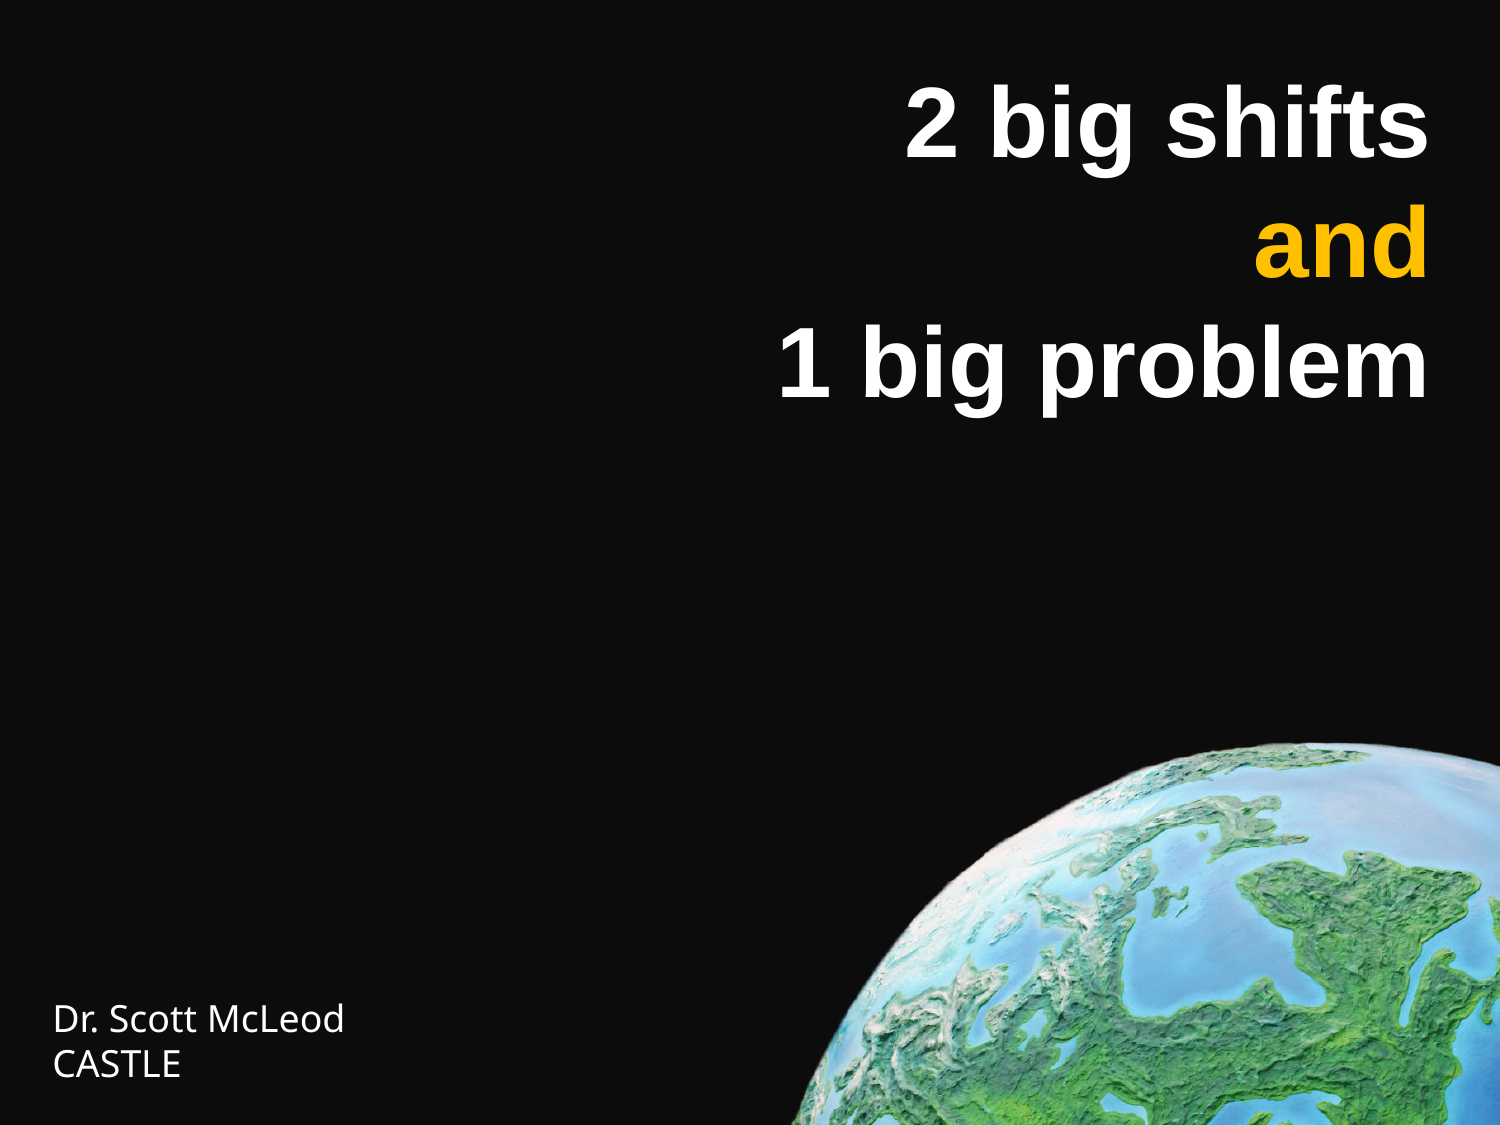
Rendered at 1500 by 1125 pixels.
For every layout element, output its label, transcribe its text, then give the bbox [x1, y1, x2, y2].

text_box Dr. Scott McLeod CASTLE [37, 987, 413, 1093]
picture [791, 624, 1500, 1125]
text_box 2 big shifts and 1 big problem [216, 50, 1447, 425]
